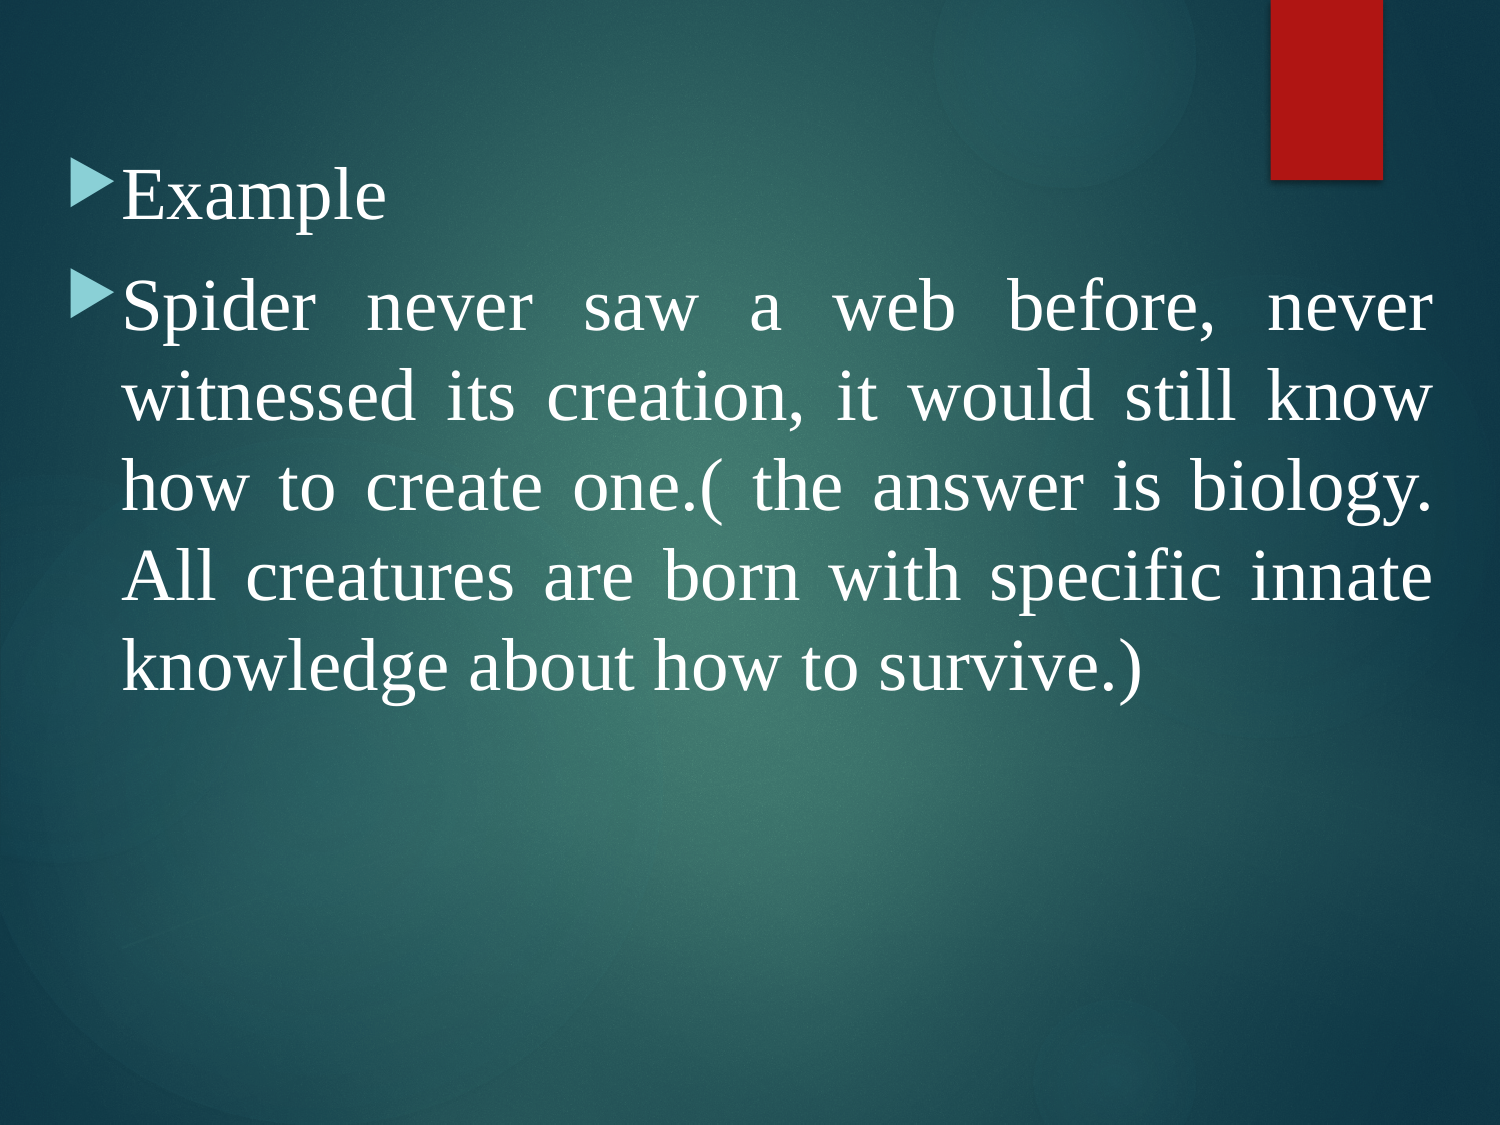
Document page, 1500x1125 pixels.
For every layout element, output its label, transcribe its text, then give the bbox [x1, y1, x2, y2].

list Example Spider never saw a web before, never witnessed its creation, it would still know how to create one.( the answer is biology. All creatures are born with specific innate knowledge about how to survive.) [50, 137, 1450, 1088]
